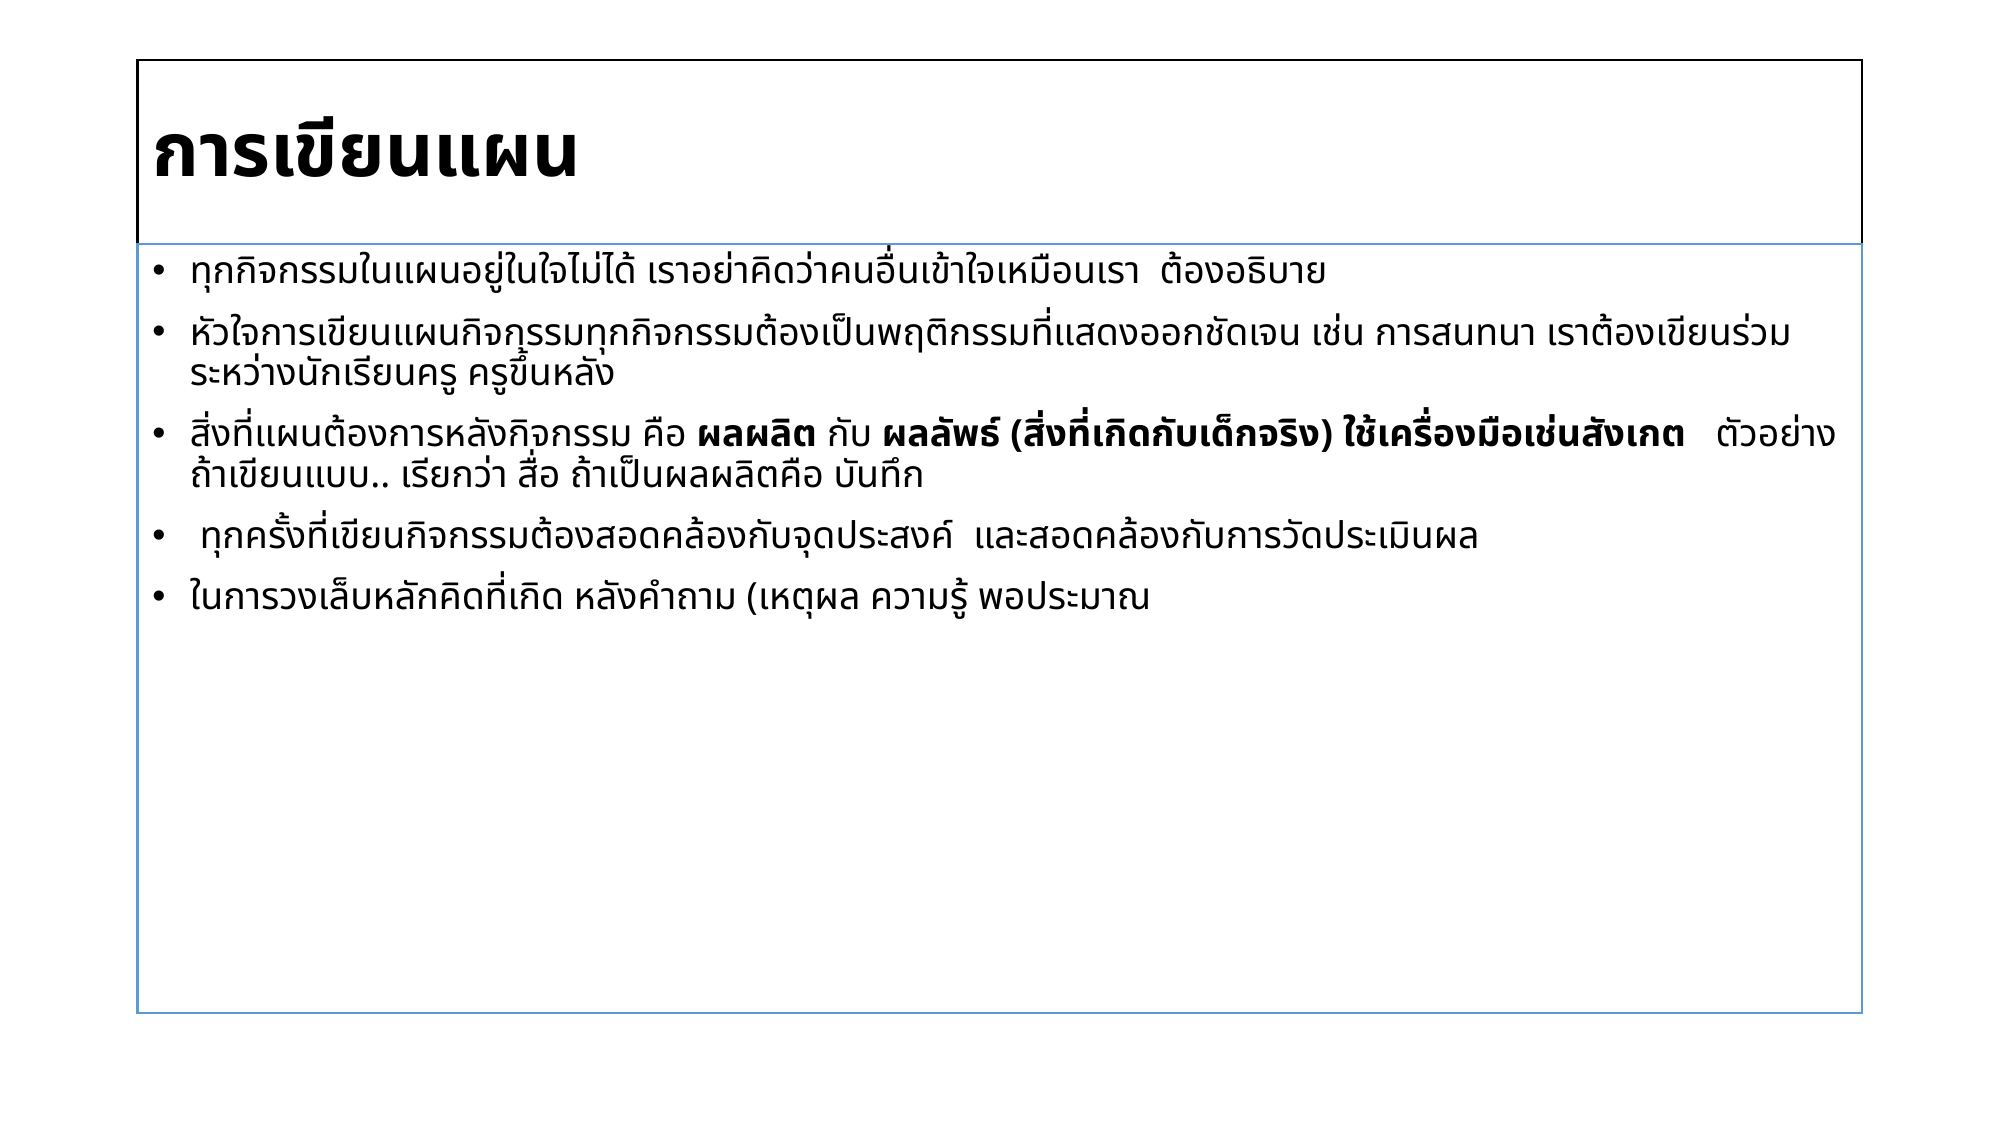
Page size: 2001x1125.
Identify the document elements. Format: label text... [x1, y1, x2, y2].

title การเขียนแผน [136, 59, 1863, 243]
list ทุกกิจกรรมในแผนอยู่ในใจไม่ได้ เราอย่าคิดว่าคนอื่นเข้าใจเหมือนเรา ต้องอธิบาย หัวใจการเขียนแผนกิจกรรมทุกกิจกรรมต้องเป็นพฤติกรรมที่แสดงออกชัดเจน เช่น การสนทนา เราต้องเขียนร่วมระหว่างนักเรียนครู ครูขึ้นหลัง สิ่งที่แผนต้องการหลังกิจกรรม คือ ผลผลิต กับ ผลลัพธ์ (สิ่งที่เกิดกับเด็กจริง) ใช้เครื่องมือเช่นสังเกต ตัวอย่างถ้าเขียนแบบ.. เรียกว่า สื่อ ถ้าเป็นผลผลิตคือ บันทึก ทุกครั้งที่เขียนกิจกรรมต้องสอดคล้องกับจุดประสงค์ และสอดคล้องกับการวัดประเมินผล ในการวงเล็บหลักคิดที่เกิด หลังคำถาม (เหตุผล ความรู้ พอประมาณ [136, 243, 1863, 1014]
